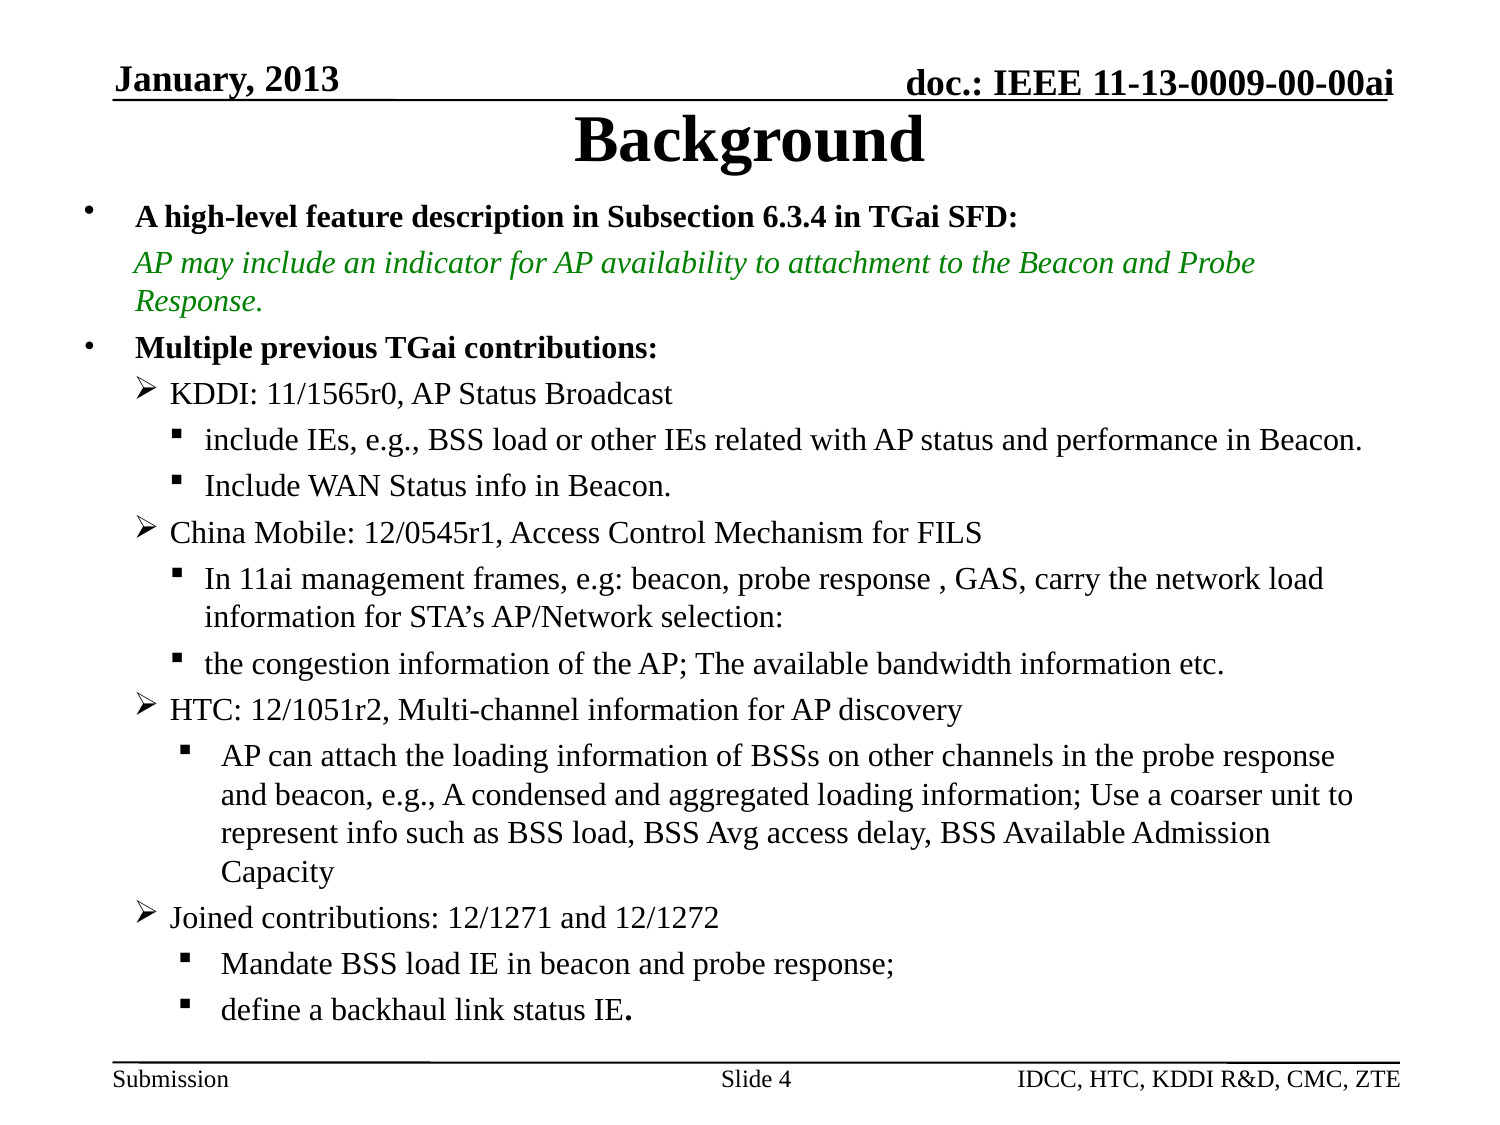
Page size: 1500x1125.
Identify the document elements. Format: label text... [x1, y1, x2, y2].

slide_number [114, 54, 423, 99]
text_box A high-level feature description in Subsection 6.3.4 in TGai SFD: AP may include an indicator for AP availability to attachment to the Beacon and Probe Response. Multiple previous TGai contributions: KDDI: 11/1565r0, AP Status Broadcast include IEs, e.g., BSS load or other IEs related with AP status and performance in Beacon. Include WAN Status info in Beacon. China Mobile: 12/0545r1, Access Control Mechanism for FILS In 11ai management frames, e.g: beacon, probe response , GAS, carry the network load information for STA’s AP/Network selection: the congestion information of the AP; The available bandwidth information etc. HTC: 12/1051r2, Multi-channel information for AP discovery AP can attach the loading information of BSSs on other channels in the probe response and beacon, e.g., A condensed and aggregated loading information; Use a coarser unit to represent info such as BSS load, BSS Avg access delay, BSS Available Admission Capacity Joined contributions: 12/1271 and 12/1272 Mandate BSS load IE in beacon and probe response; define a backhaul link status IE. [68, 187, 1394, 1063]
footer IDCC, HTC, KDDI R&D, CMC, ZTE [878, 1061, 1402, 1093]
text_box Background [112, 99, 1388, 169]
slide_number Slide 4 [712, 1063, 800, 1123]
